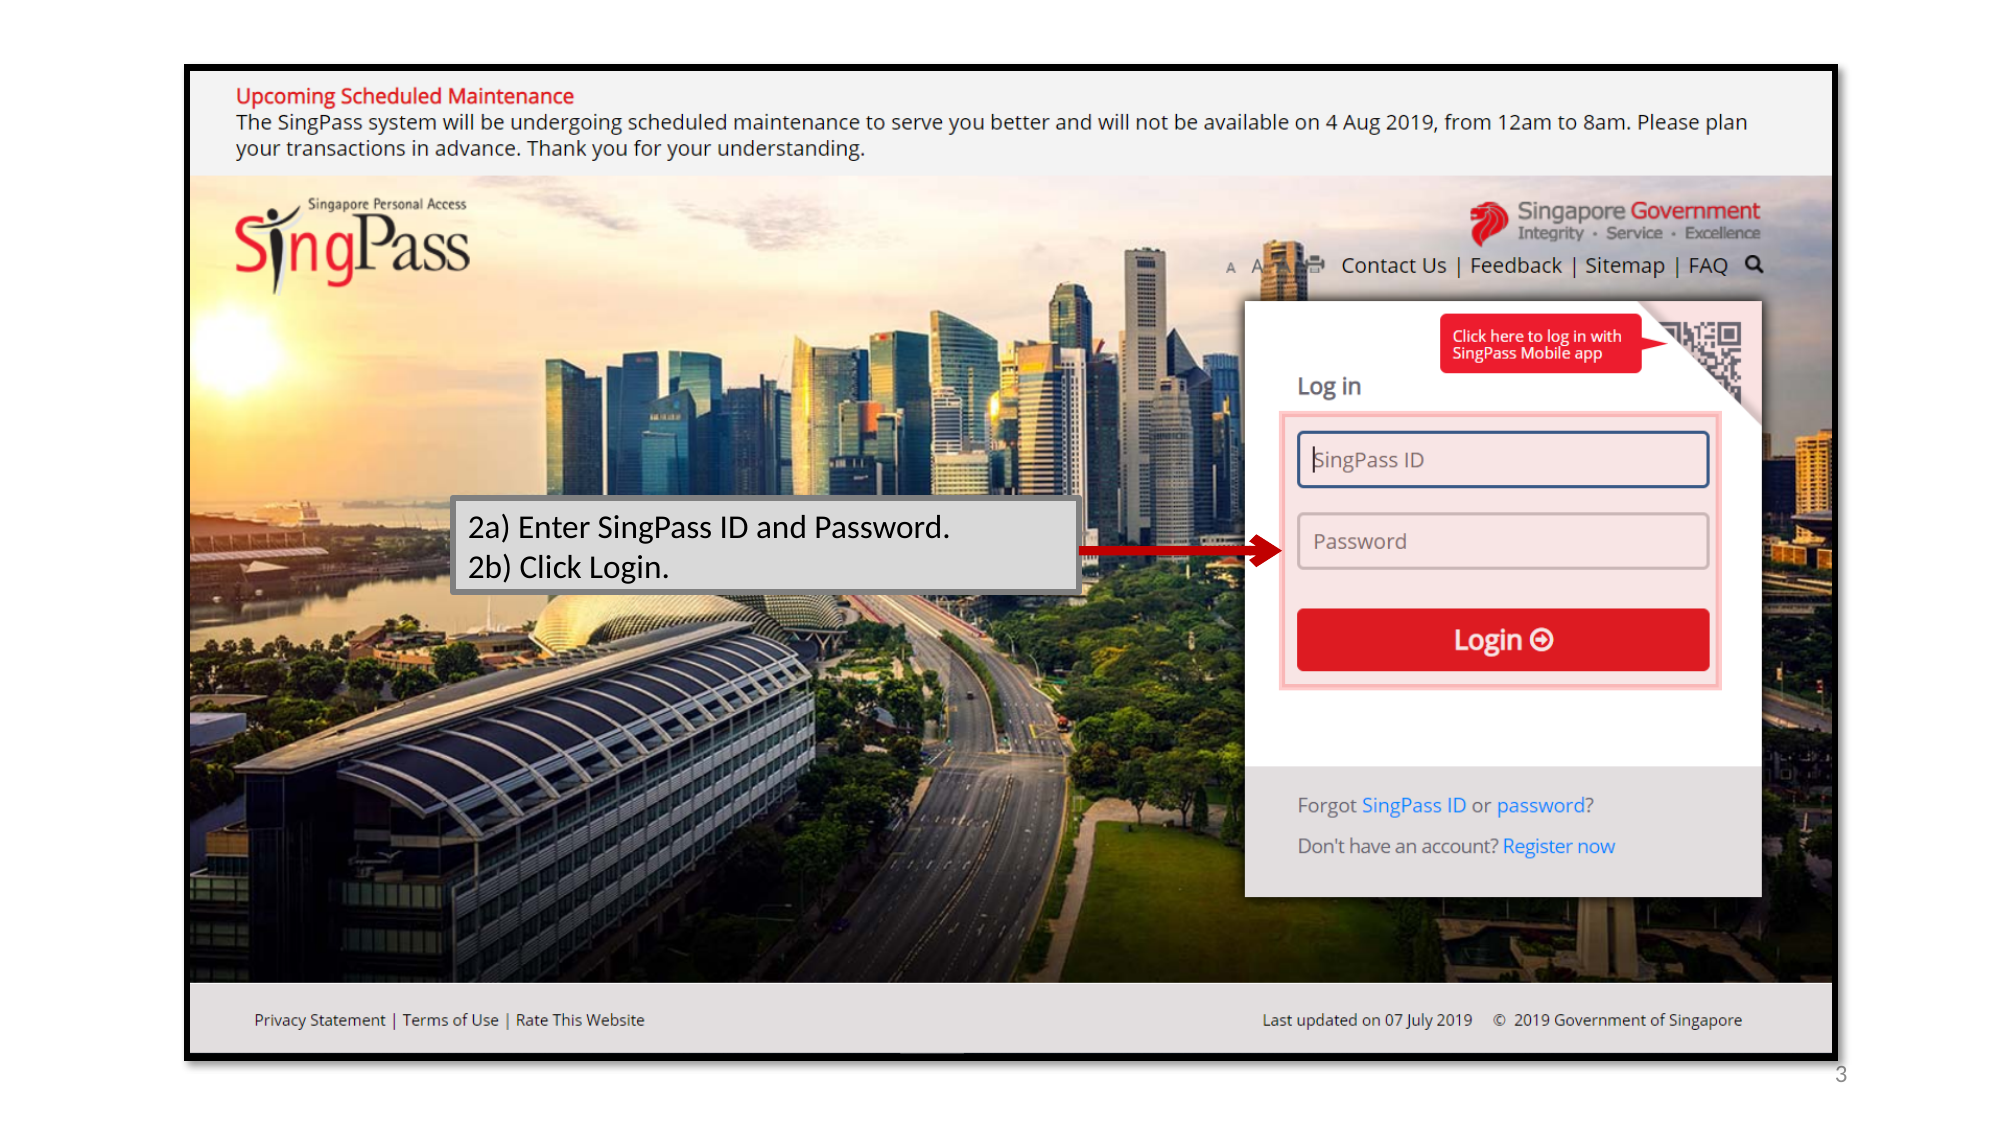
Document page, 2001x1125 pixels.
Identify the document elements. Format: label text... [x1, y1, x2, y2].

picture [189, 70, 1833, 1055]
slide_number 3 [1412, 1042, 1863, 1103]
